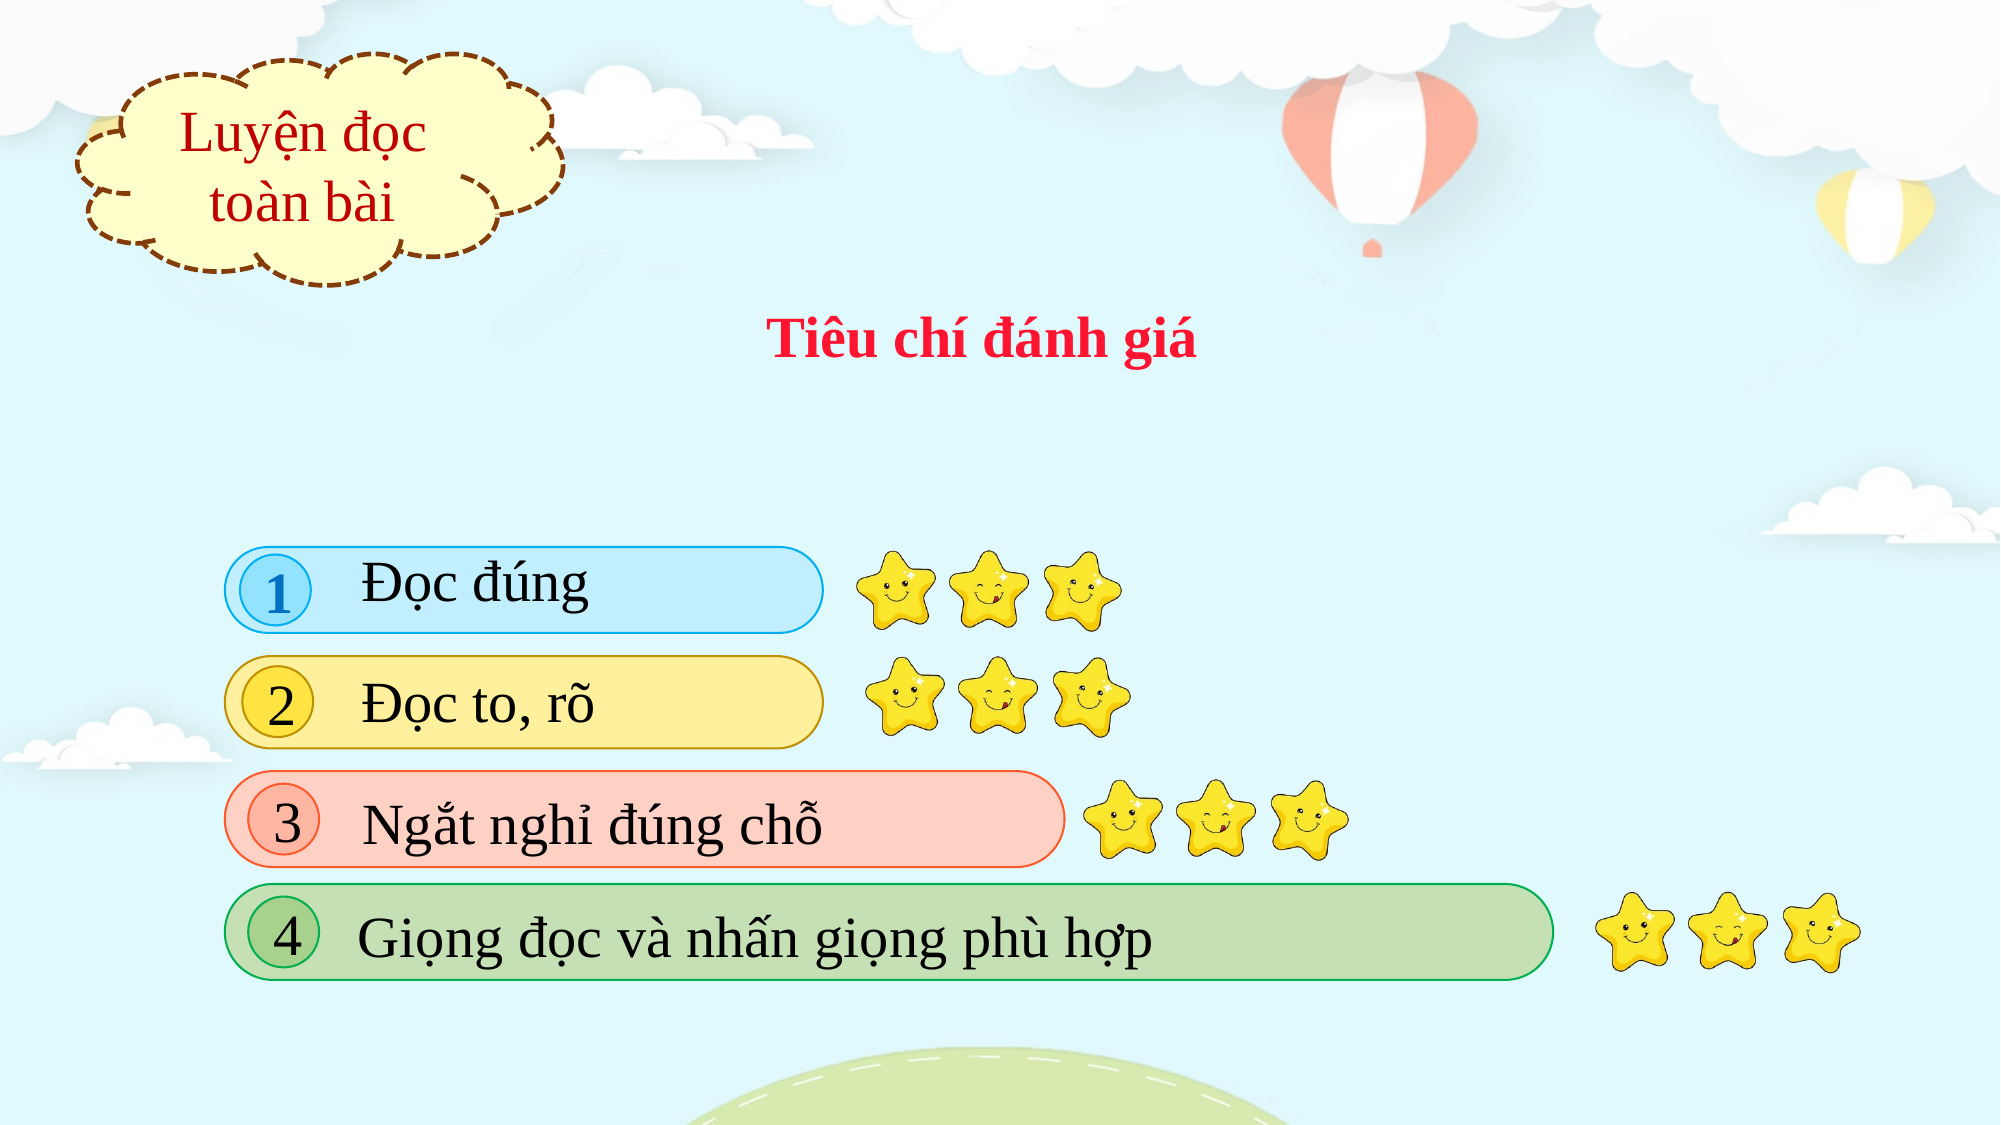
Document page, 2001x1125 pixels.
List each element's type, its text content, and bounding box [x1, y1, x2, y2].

text_box Đọc đúng [346, 535, 605, 621]
text_box [224, 547, 823, 633]
text_box 1 [239, 554, 311, 626]
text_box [224, 769, 1065, 868]
text_box Luyện đọc toàn bài [76, 52, 565, 287]
picture [1064, 776, 1367, 863]
text_box Tiêu chí đánh giá [751, 291, 1214, 377]
picture [1576, 888, 1879, 975]
picture [837, 546, 1140, 634]
picture [846, 653, 1149, 740]
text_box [224, 648, 823, 749]
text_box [224, 882, 1554, 980]
